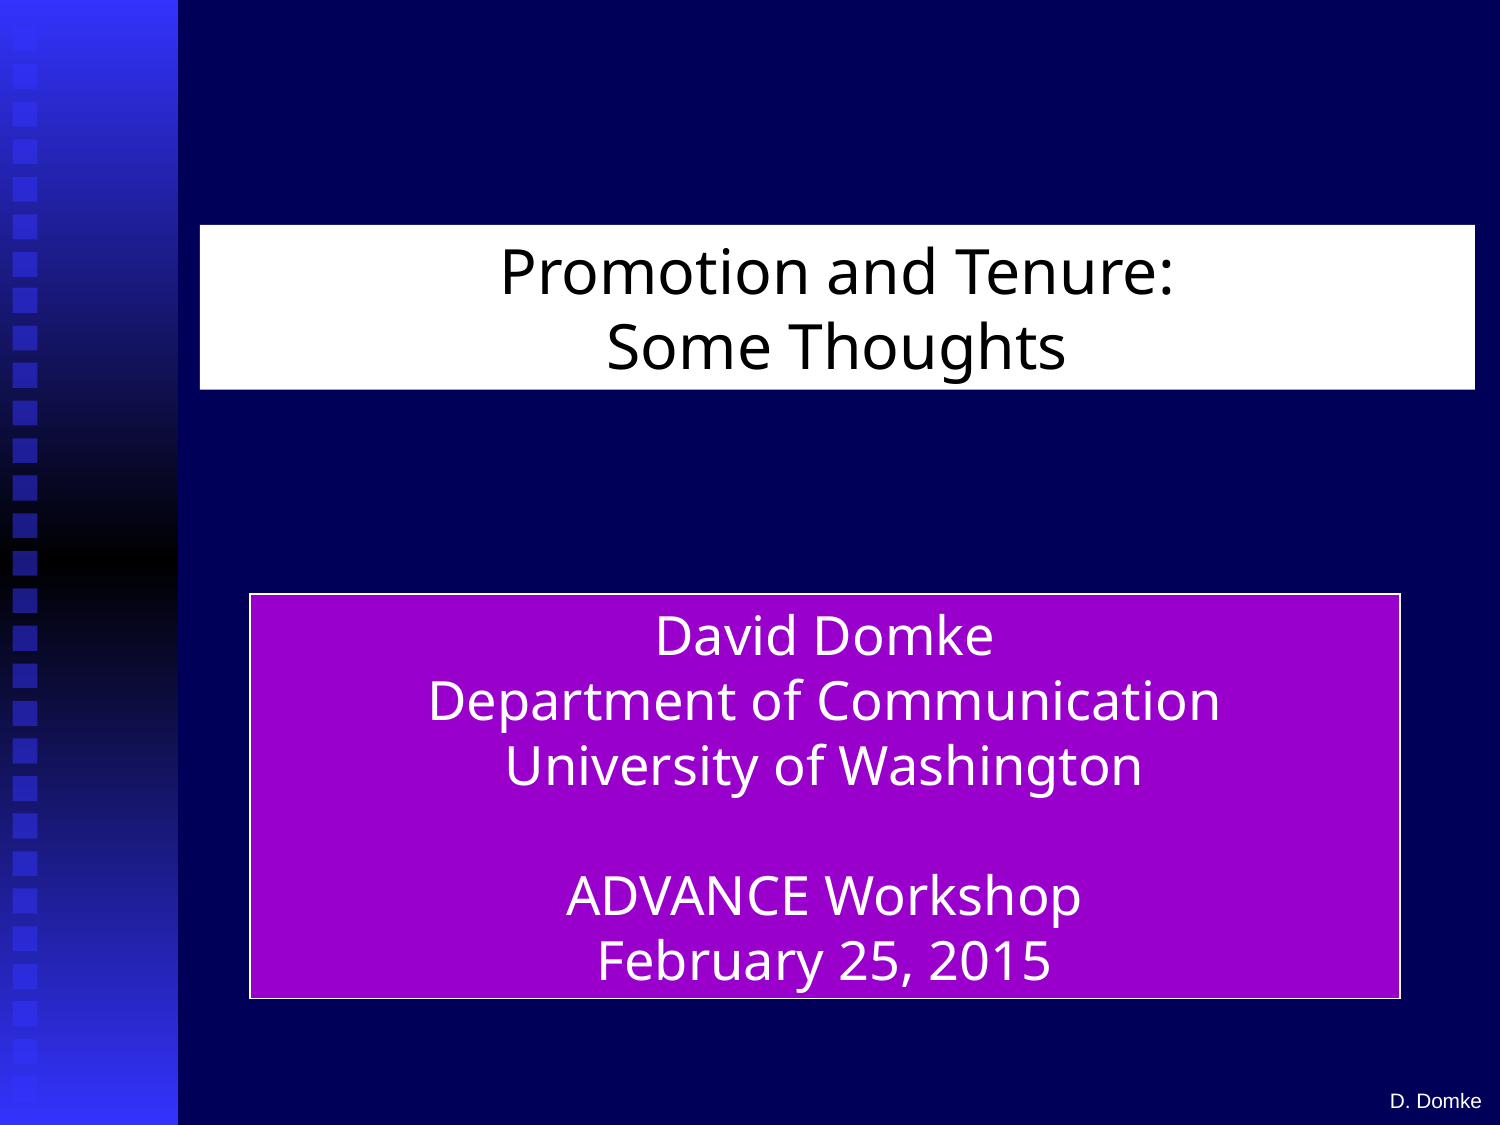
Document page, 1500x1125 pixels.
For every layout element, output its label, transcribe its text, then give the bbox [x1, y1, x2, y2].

text_box David Domke Department of Communication University of Washington ADVANCE Workshop February 25, 2015 [249, 594, 1400, 999]
text_box Promotion and Tenure: Some Thoughts [199, 224, 1475, 390]
text_box D. Domke [1374, 1080, 1500, 1121]
